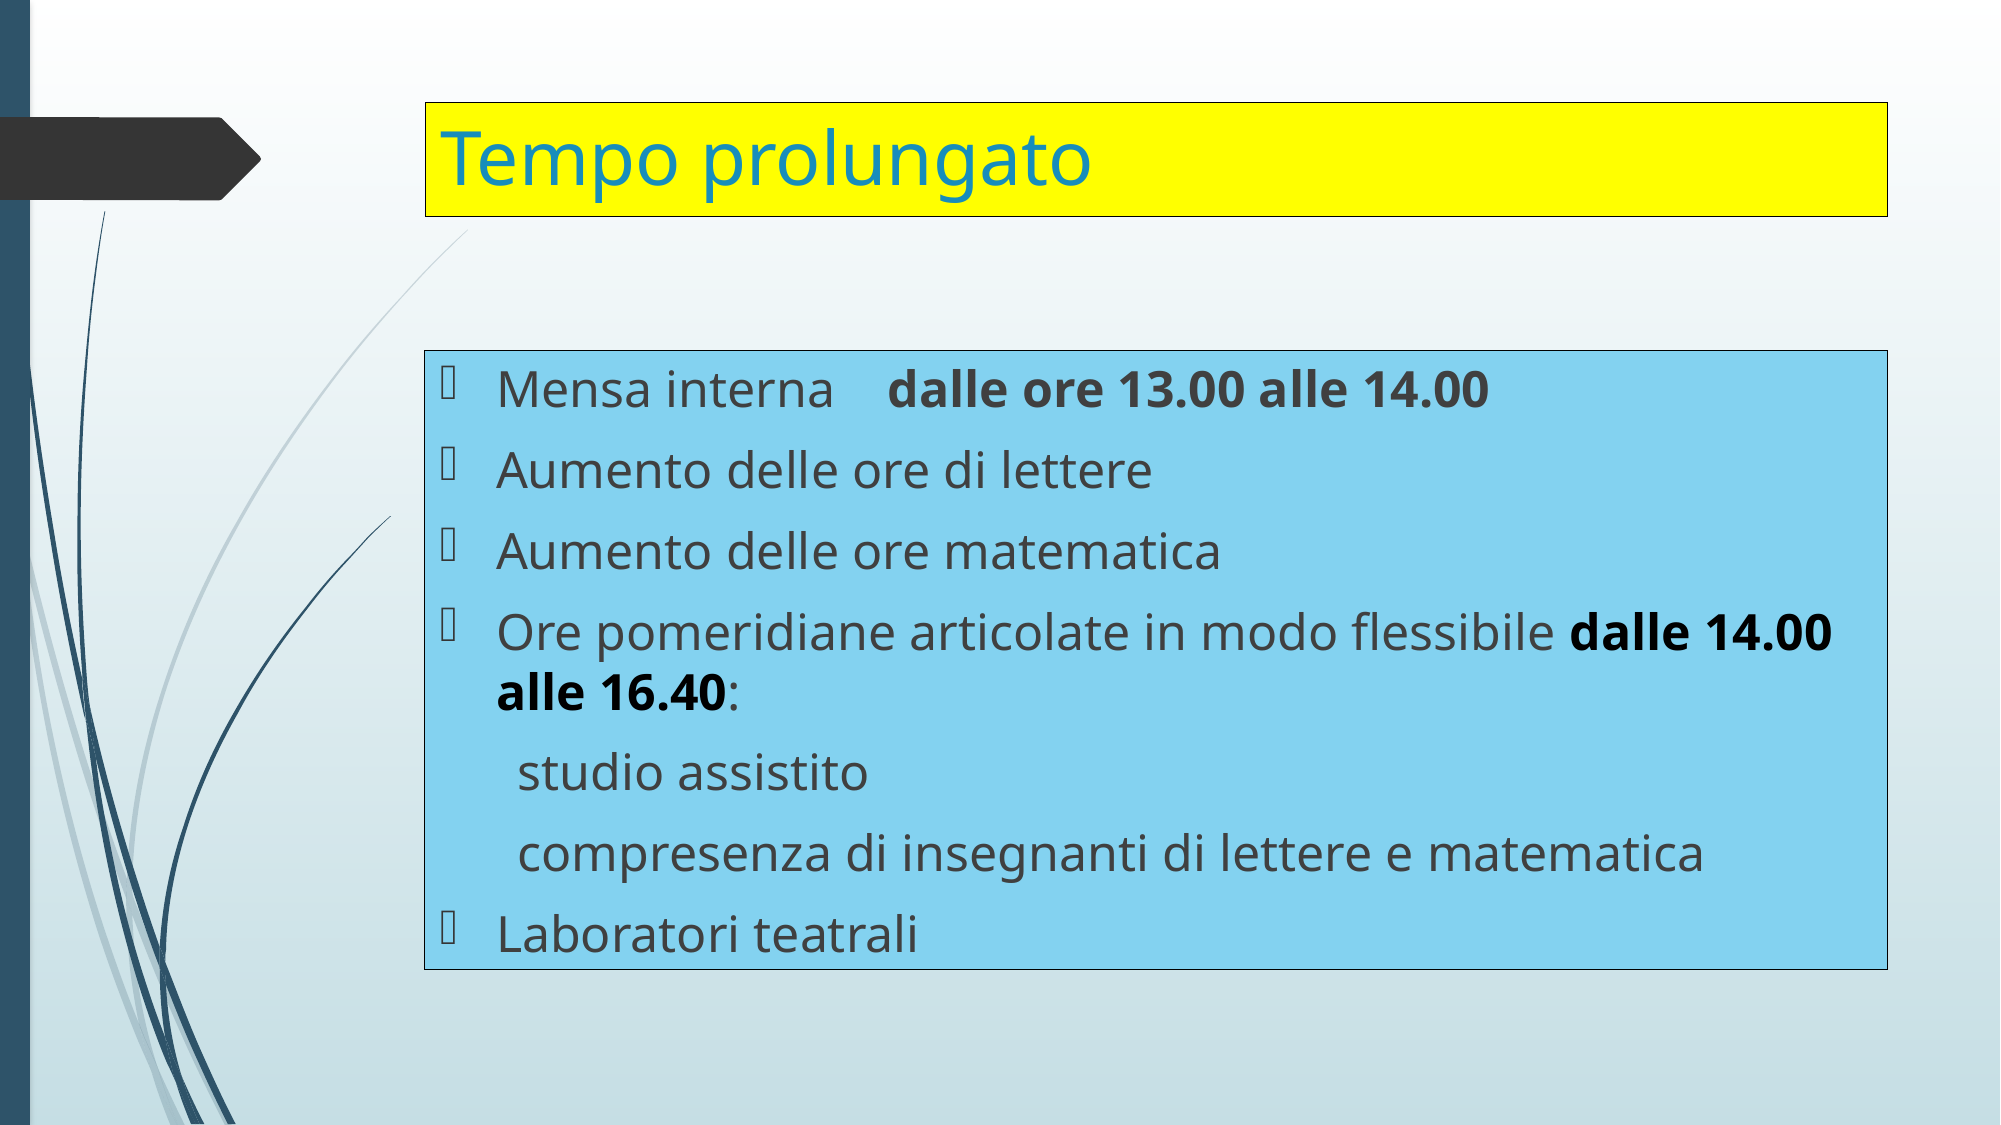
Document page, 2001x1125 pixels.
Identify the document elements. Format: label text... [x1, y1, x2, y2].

title Tempo prolungato [425, 102, 1888, 217]
list Mensa interna dalle ore 13.00 alle 14.00 Aumento delle ore di lettere Aumento delle ore matematica Ore pomeridiane articolate in modo flessibile dalle 14.00 alle 16.40: studio assistito compresenza di insegnanti di lettere e matematica Laboratori teatrali [424, 350, 1888, 970]
